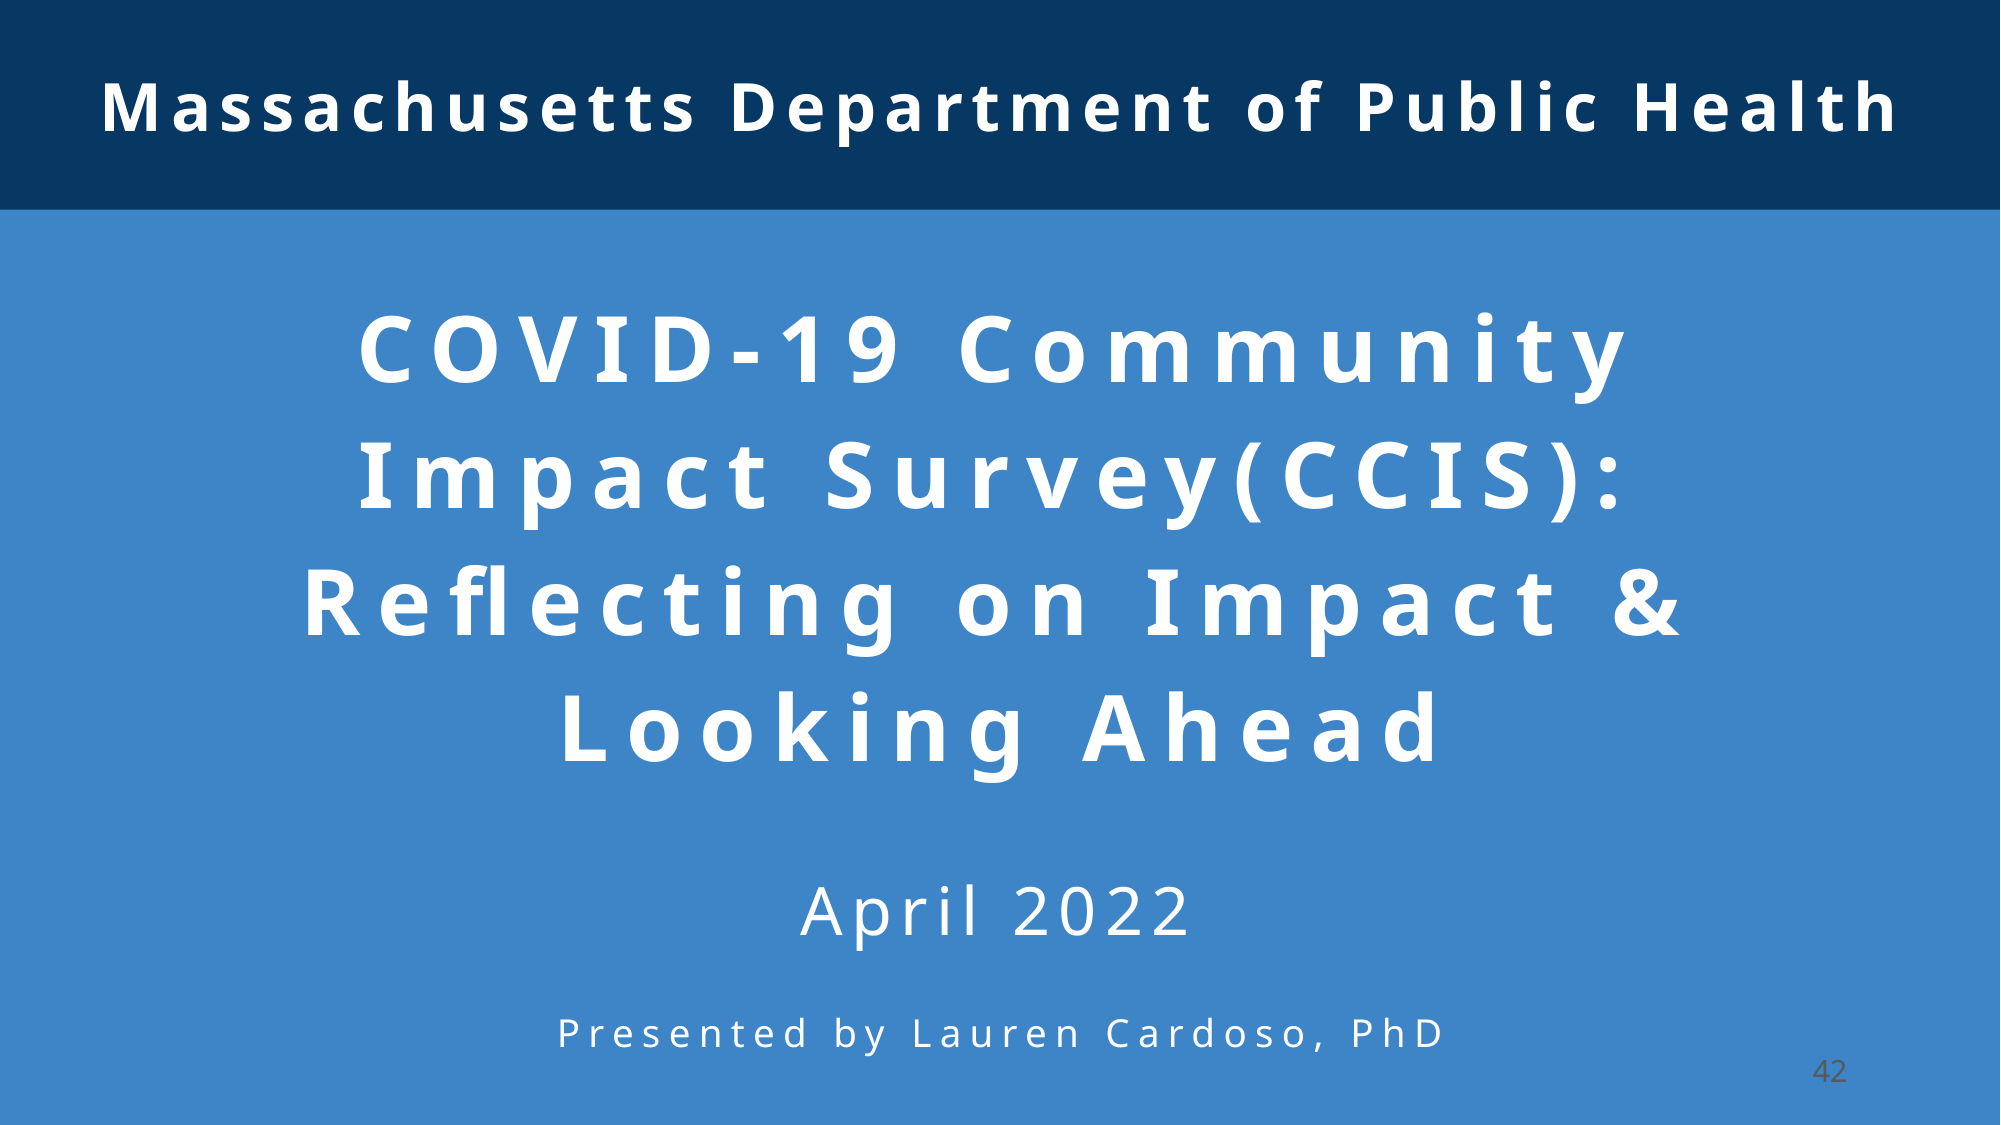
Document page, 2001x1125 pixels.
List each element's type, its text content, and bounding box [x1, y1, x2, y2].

title COVID-19 Community Impact Survey(CCIS): Reflecting on Impact & Looking Ahead April 2022 Presented by Lauren Cardoso, PhD [69, 343, 1931, 986]
slide_number 42 [1412, 1042, 1863, 1103]
text_box Massachusetts Department of Public Health [0, 0, 2000, 210]
